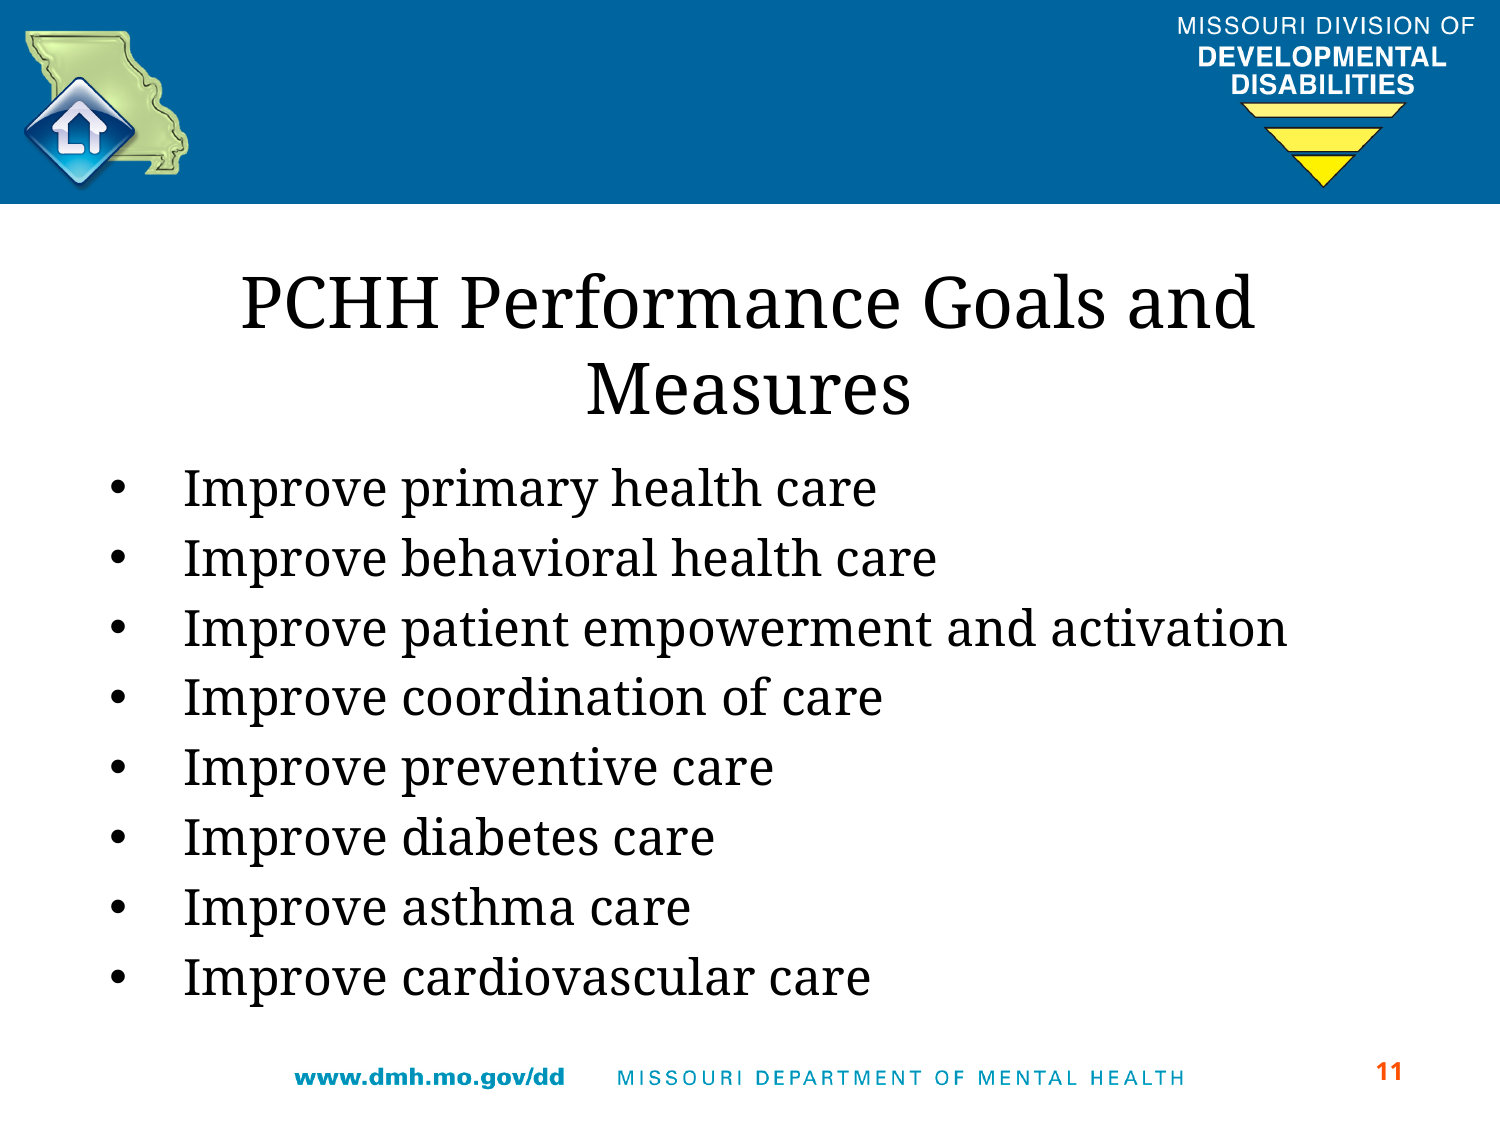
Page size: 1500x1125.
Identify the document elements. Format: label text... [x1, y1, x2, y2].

picture [283, 1058, 1068, 1099]
list Improve primary health care Improve behavioral health care Improve patient empowerment and activation Improve coordination of care Improve preventive care Improve diabetes care Improve asthma care Improve cardiovascular care [77, 448, 1423, 1027]
picture [0, 0, 1500, 204]
title PCHH Performance Goals and Measures [73, 248, 1424, 437]
slide_number 11 [1068, 1042, 1419, 1103]
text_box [19, 18, 197, 192]
